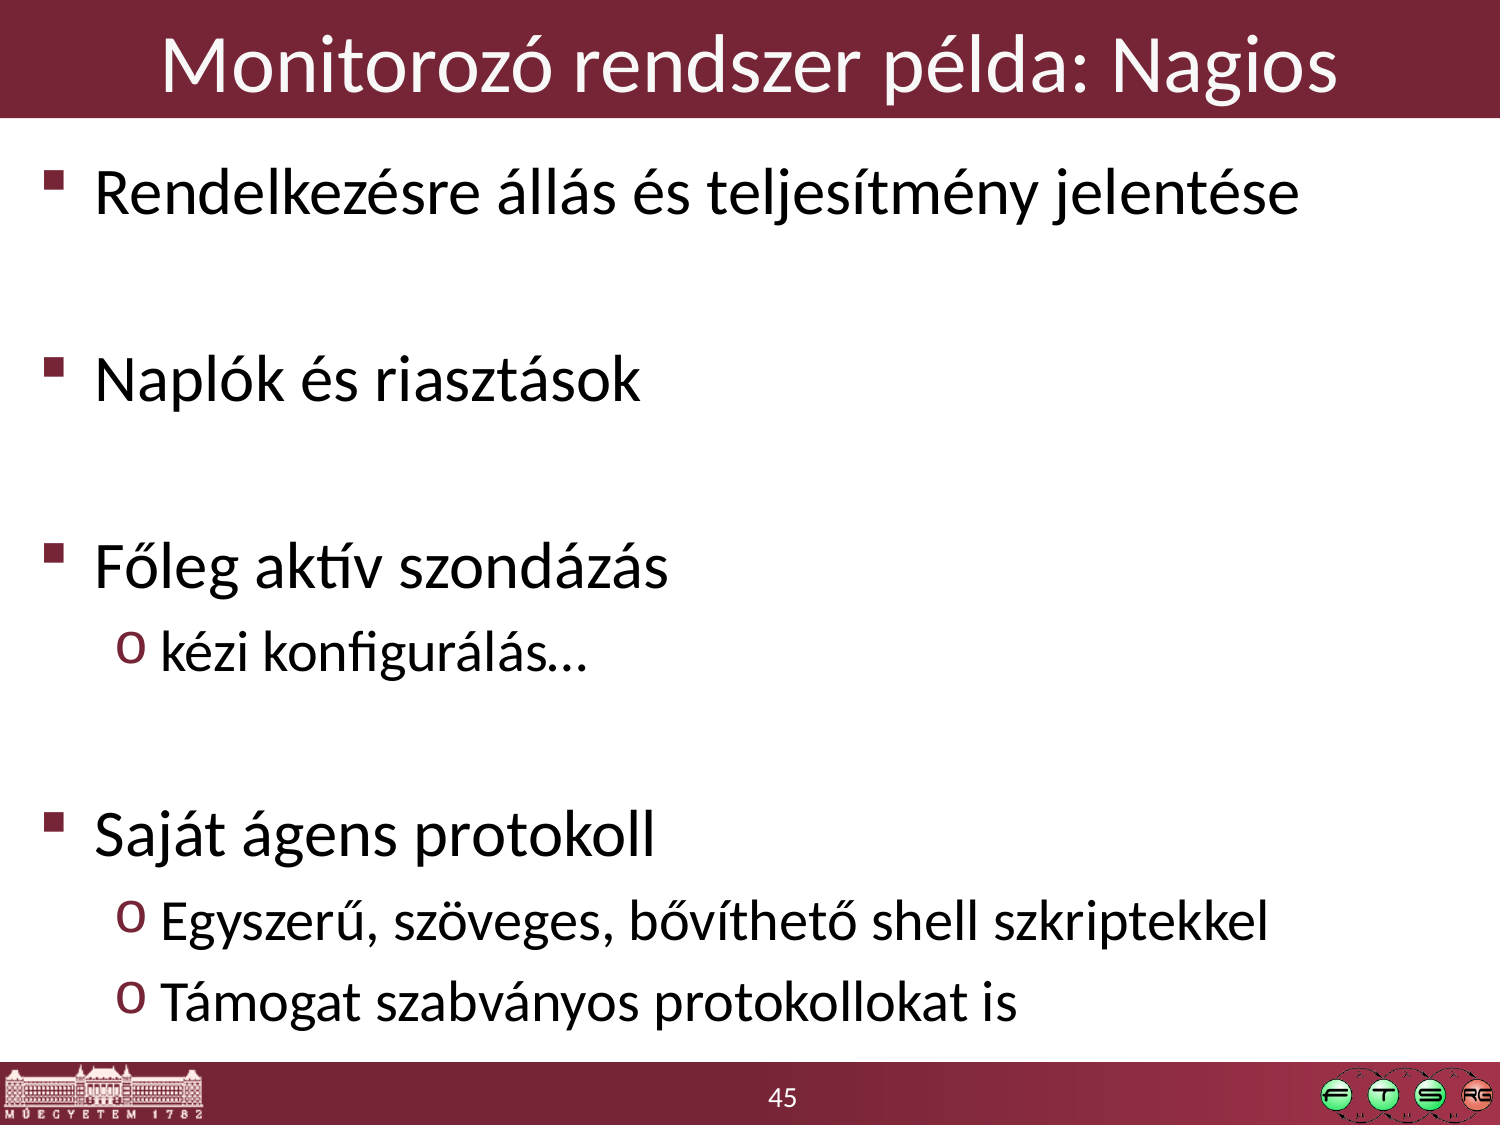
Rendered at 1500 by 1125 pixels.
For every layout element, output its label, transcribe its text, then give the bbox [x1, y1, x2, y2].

picture [0, 1063, 209, 1123]
picture [1318, 1065, 1494, 1125]
title Monitorozó rendszer példa: Nagios [0, 0, 1500, 119]
list Rendelkezésre állás és teljesítmény jelentése Naplók és riasztások Főleg aktív szondázás kézi konfigurálás… Saját ágens protokoll Egyszerű, szöveges, bővíthető shell szkriptekkel Támogat szabványos protokollokat is [23, 140, 1477, 1048]
